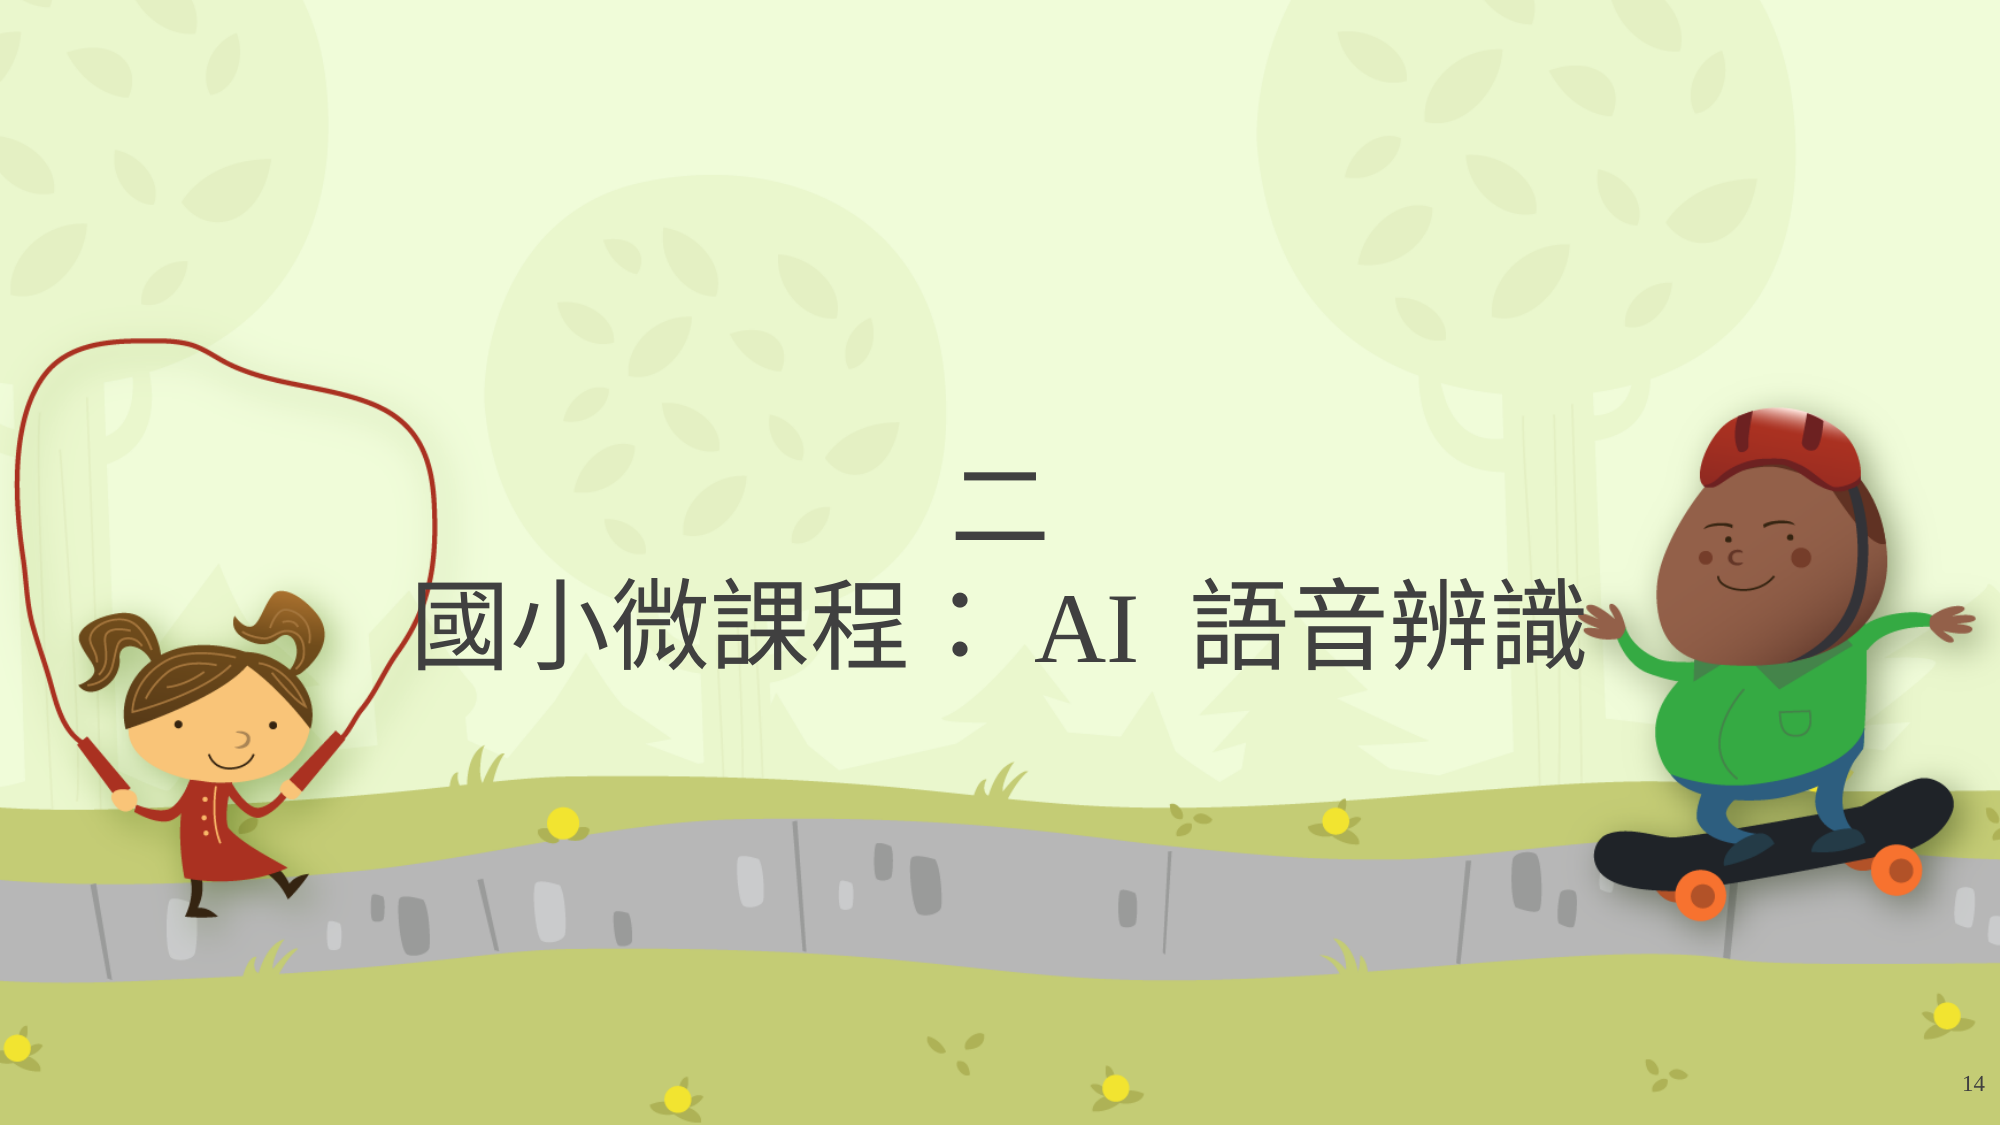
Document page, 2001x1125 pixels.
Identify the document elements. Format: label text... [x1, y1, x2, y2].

slide_number 14 [1862, 1052, 2000, 1113]
title 二 國小微課程：AI 語音辨識 [173, 412, 1827, 713]
picture [0, 0, 2000, 1125]
